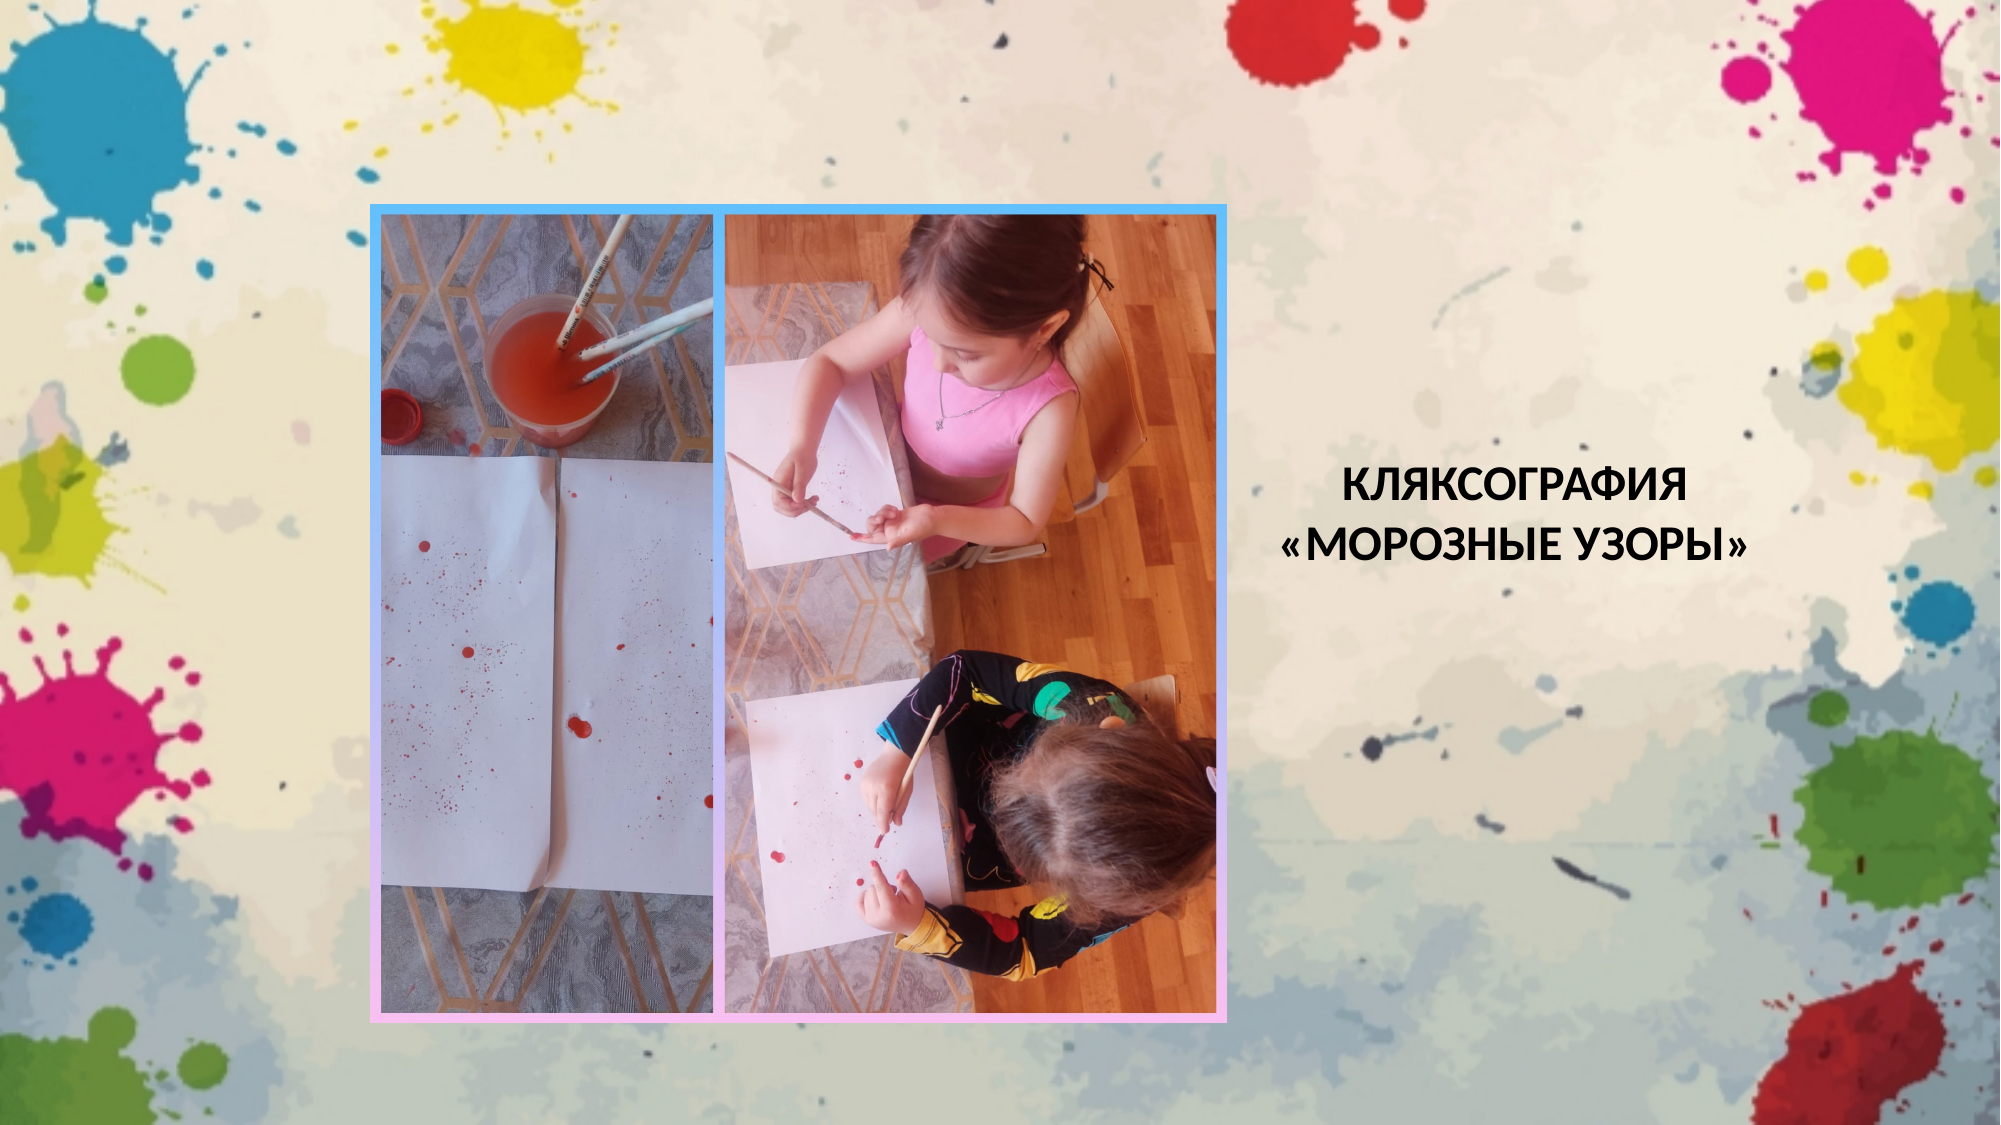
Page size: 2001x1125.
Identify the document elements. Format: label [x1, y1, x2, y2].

picture [370, 205, 1227, 1023]
list [0, 0, 2000, 1125]
